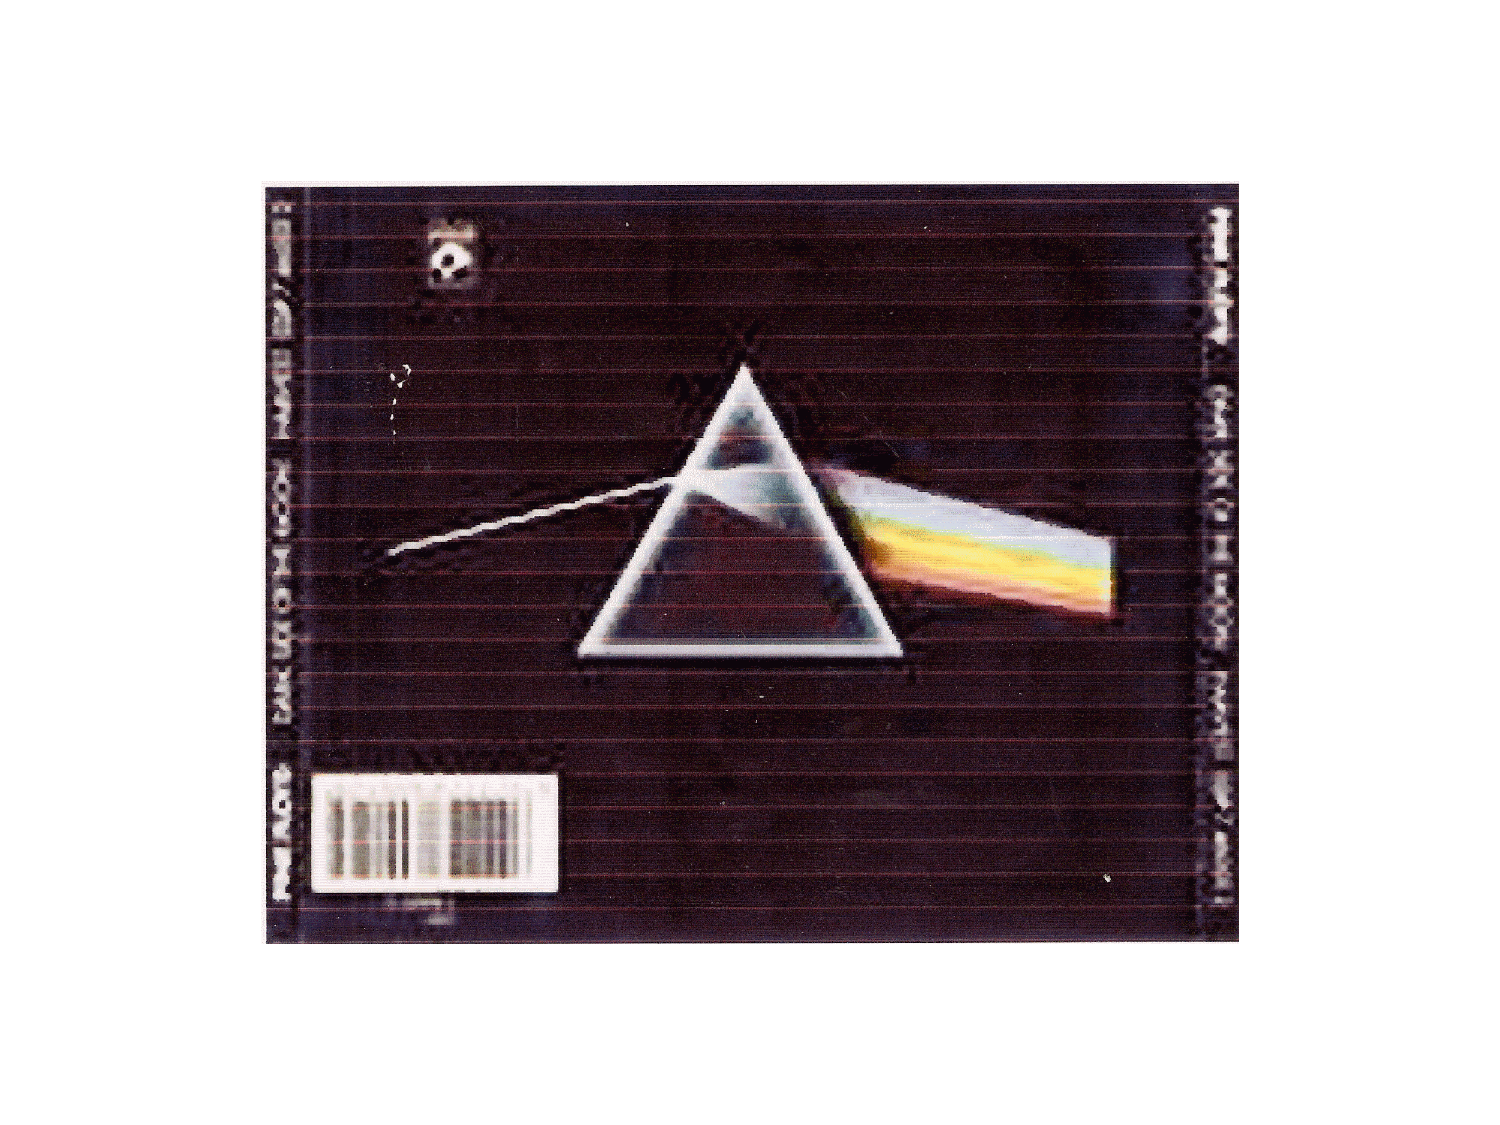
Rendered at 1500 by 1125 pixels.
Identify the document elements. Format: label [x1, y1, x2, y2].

picture [261, 181, 1239, 944]
